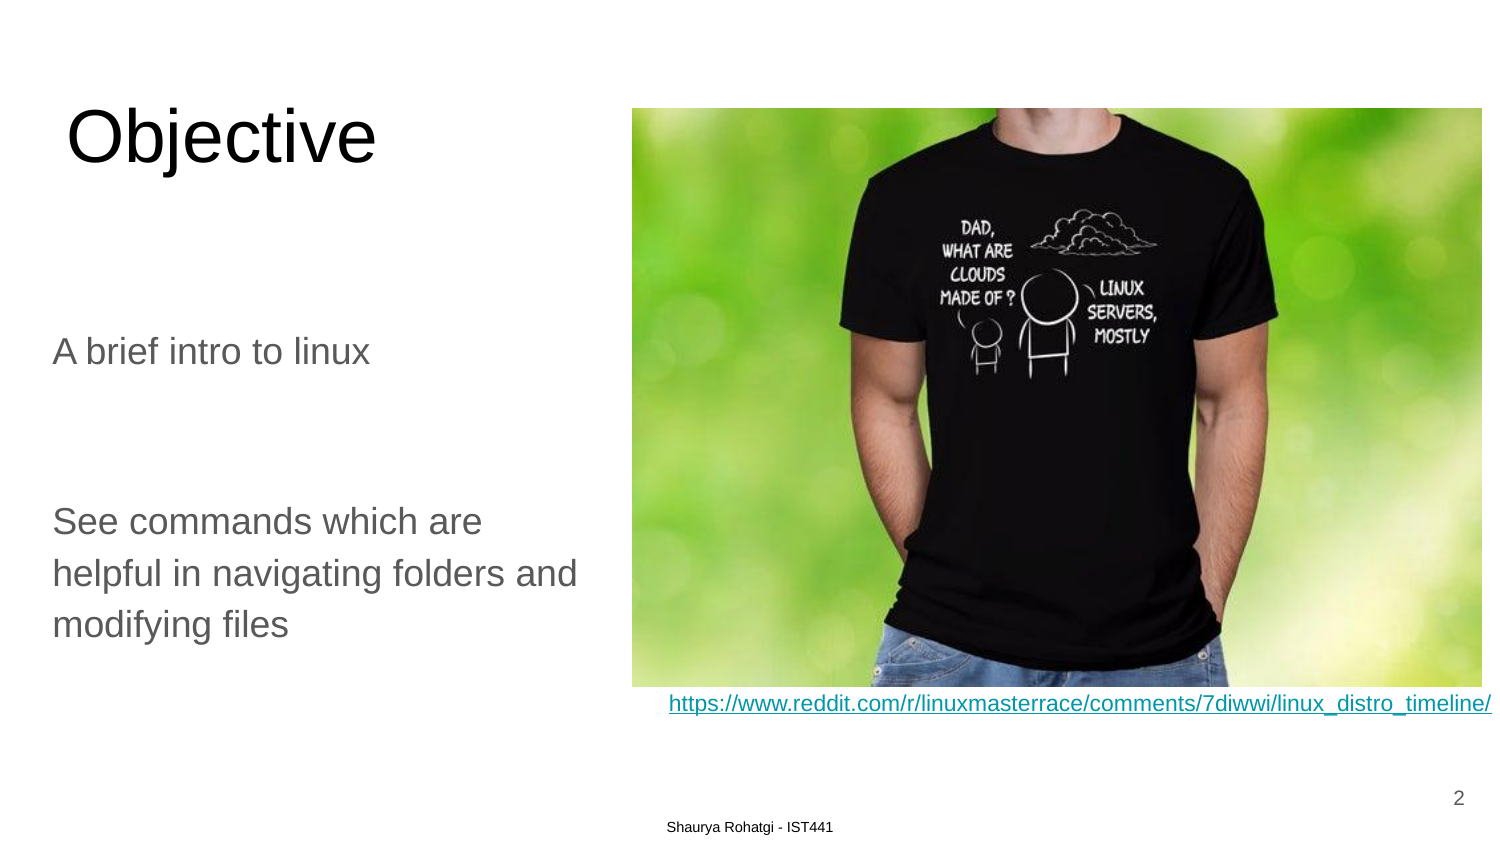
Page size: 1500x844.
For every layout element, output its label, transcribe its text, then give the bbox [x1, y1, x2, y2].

title Objective [51, 72, 1449, 167]
text_box Shaurya Rohatgi - IST441 [647, 802, 853, 836]
picture [632, 108, 1482, 687]
text_box https://www.reddit.com/r/linuxmasterrace/comments/7diwwi/linux_distro_timeline/ [653, 673, 1500, 727]
list A brief intro to linux See commands which are helpful in navigating folders and modifying files [37, 305, 596, 673]
slide_number ‹#› [1389, 764, 1480, 830]
